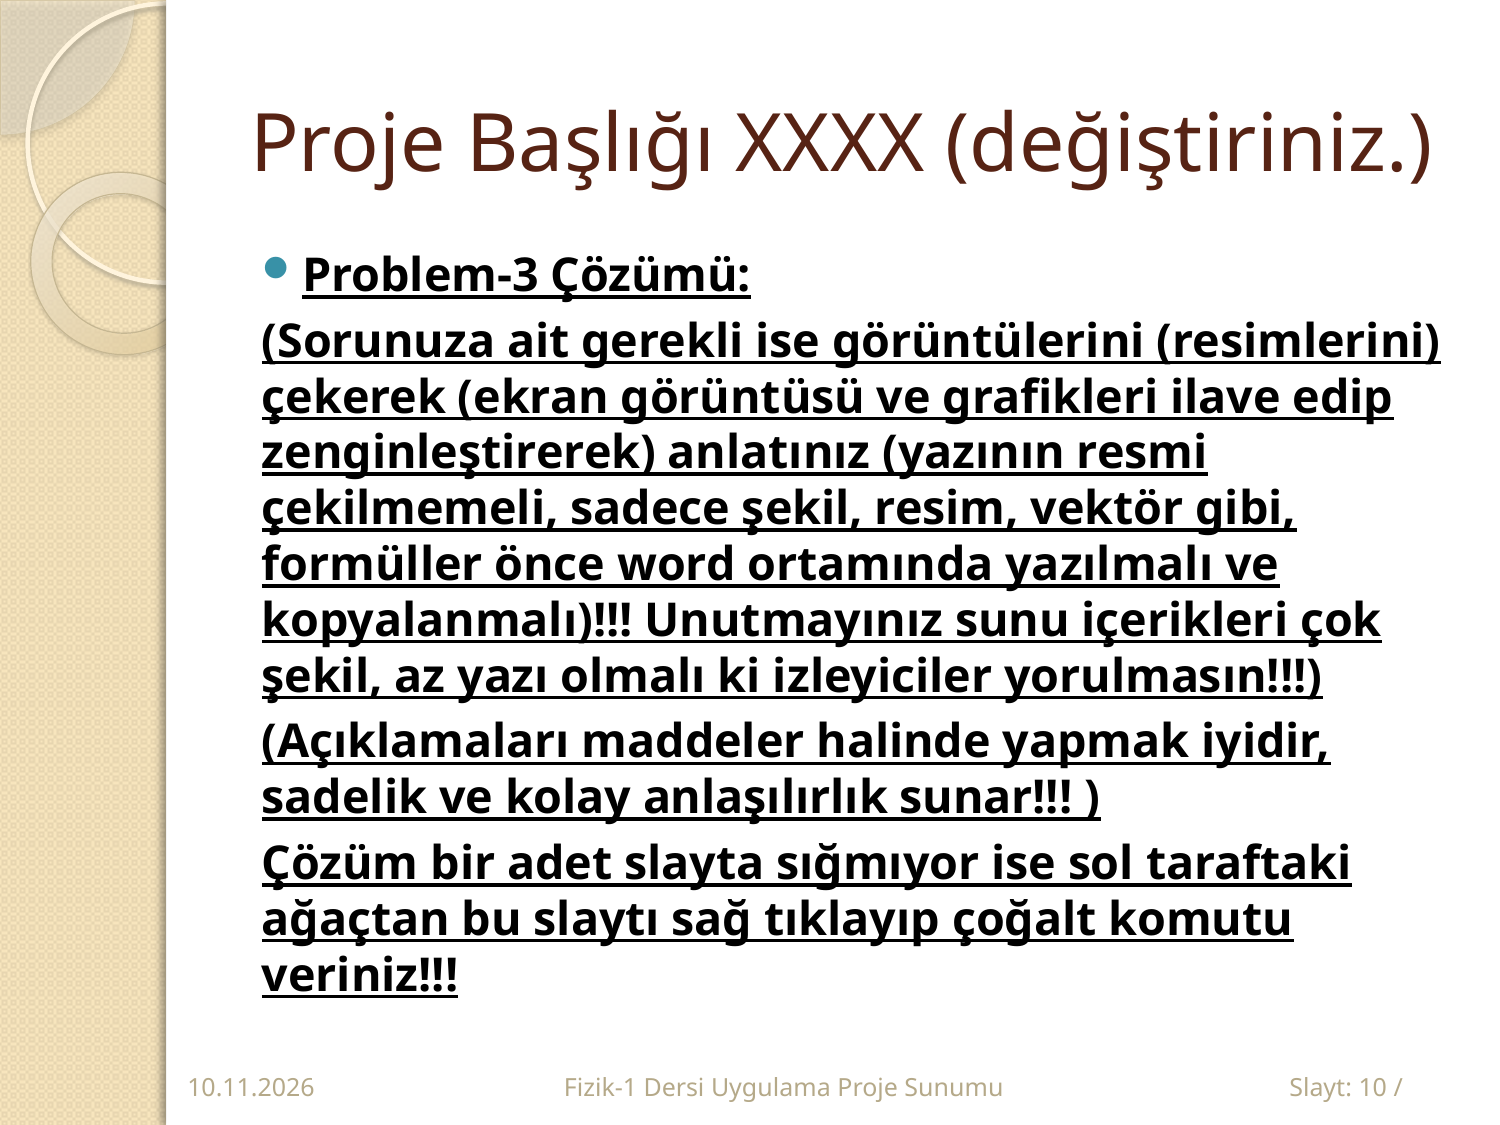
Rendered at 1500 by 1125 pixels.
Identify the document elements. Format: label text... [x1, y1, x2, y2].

list Problem-3 Çözümü: (Sorunuza ait gerekli ise görüntülerini (resimlerini) çekerek (ekran görüntüsü ve grafikleri ilave edip zenginleştirerek) anlatınız (yazının resmi çekilmemeli, sadece şekil, resim, vektör gibi, formüller önce word ortamında yazılmalı ve kopyalanmalı)!!! Unutmayınız sunu içerikleri çok şekil, az yazı olmalı ki izleyiciler yorulmasın!!!) (Açıklamaları maddeler halinde yapmak iyidir, sadelik ve kolay anlaşılırlık sunar!!! ) Çözüm bir adet slayta sığmıyor ise sol taraftaki ağaçtan bu slaytı sağ tıklayıp çoğalt komutu veriniz!!! [235, 237, 1466, 1025]
slide_number Slayt: 10 / [1210, 1070, 1488, 1113]
title Proje Başlığı XXXX (değiştiriniz.) [235, 45, 1466, 233]
footer Fizik-1 Dersi Uygulama Proje Sunumu [549, 1070, 1199, 1114]
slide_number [172, 1070, 523, 1113]
